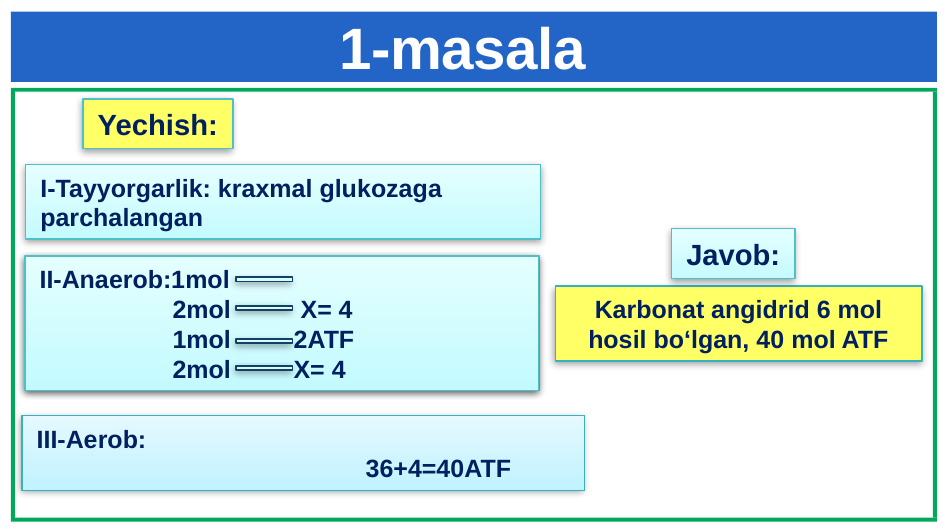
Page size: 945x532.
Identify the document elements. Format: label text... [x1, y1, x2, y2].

title 1-masala [11, 0, 928, 91]
text_box Yechish: [82, 98, 234, 149]
text_box I-Tayyorgarlik: kraxmal glukozaga parchalangan [25, 164, 541, 240]
text_box Karbonat angidrid 6 mol hosil bo‘lgan, 40 mol ATF [555, 285, 923, 362]
text_box Javob: [671, 228, 796, 279]
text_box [24, 255, 540, 393]
